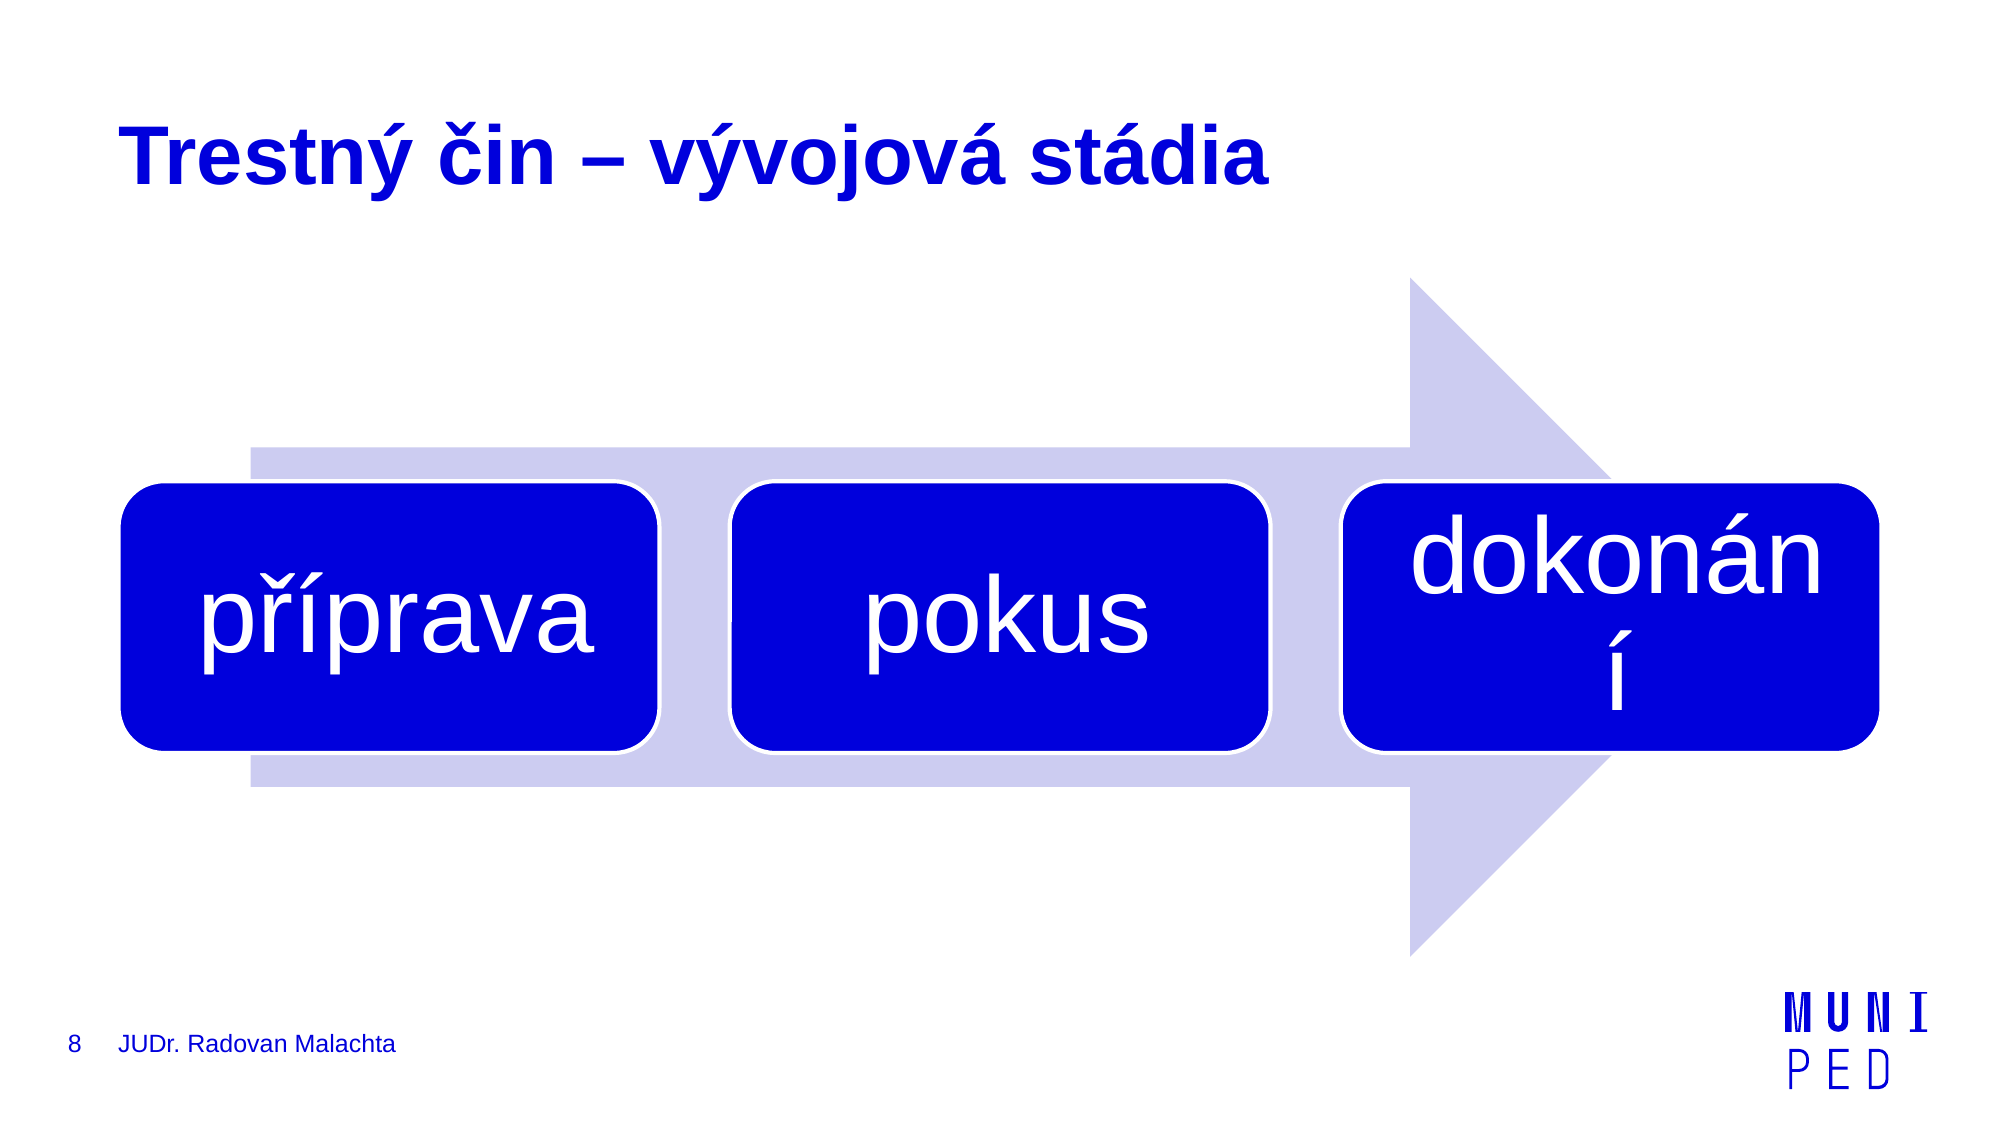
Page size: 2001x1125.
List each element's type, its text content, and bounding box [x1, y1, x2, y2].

title Trestný čin – vývojová stádia [118, 118, 1883, 193]
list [117, 277, 1883, 958]
footer JUDr. Radovan Malachta [118, 1021, 1418, 1063]
slide_number 8 [67, 1021, 110, 1063]
